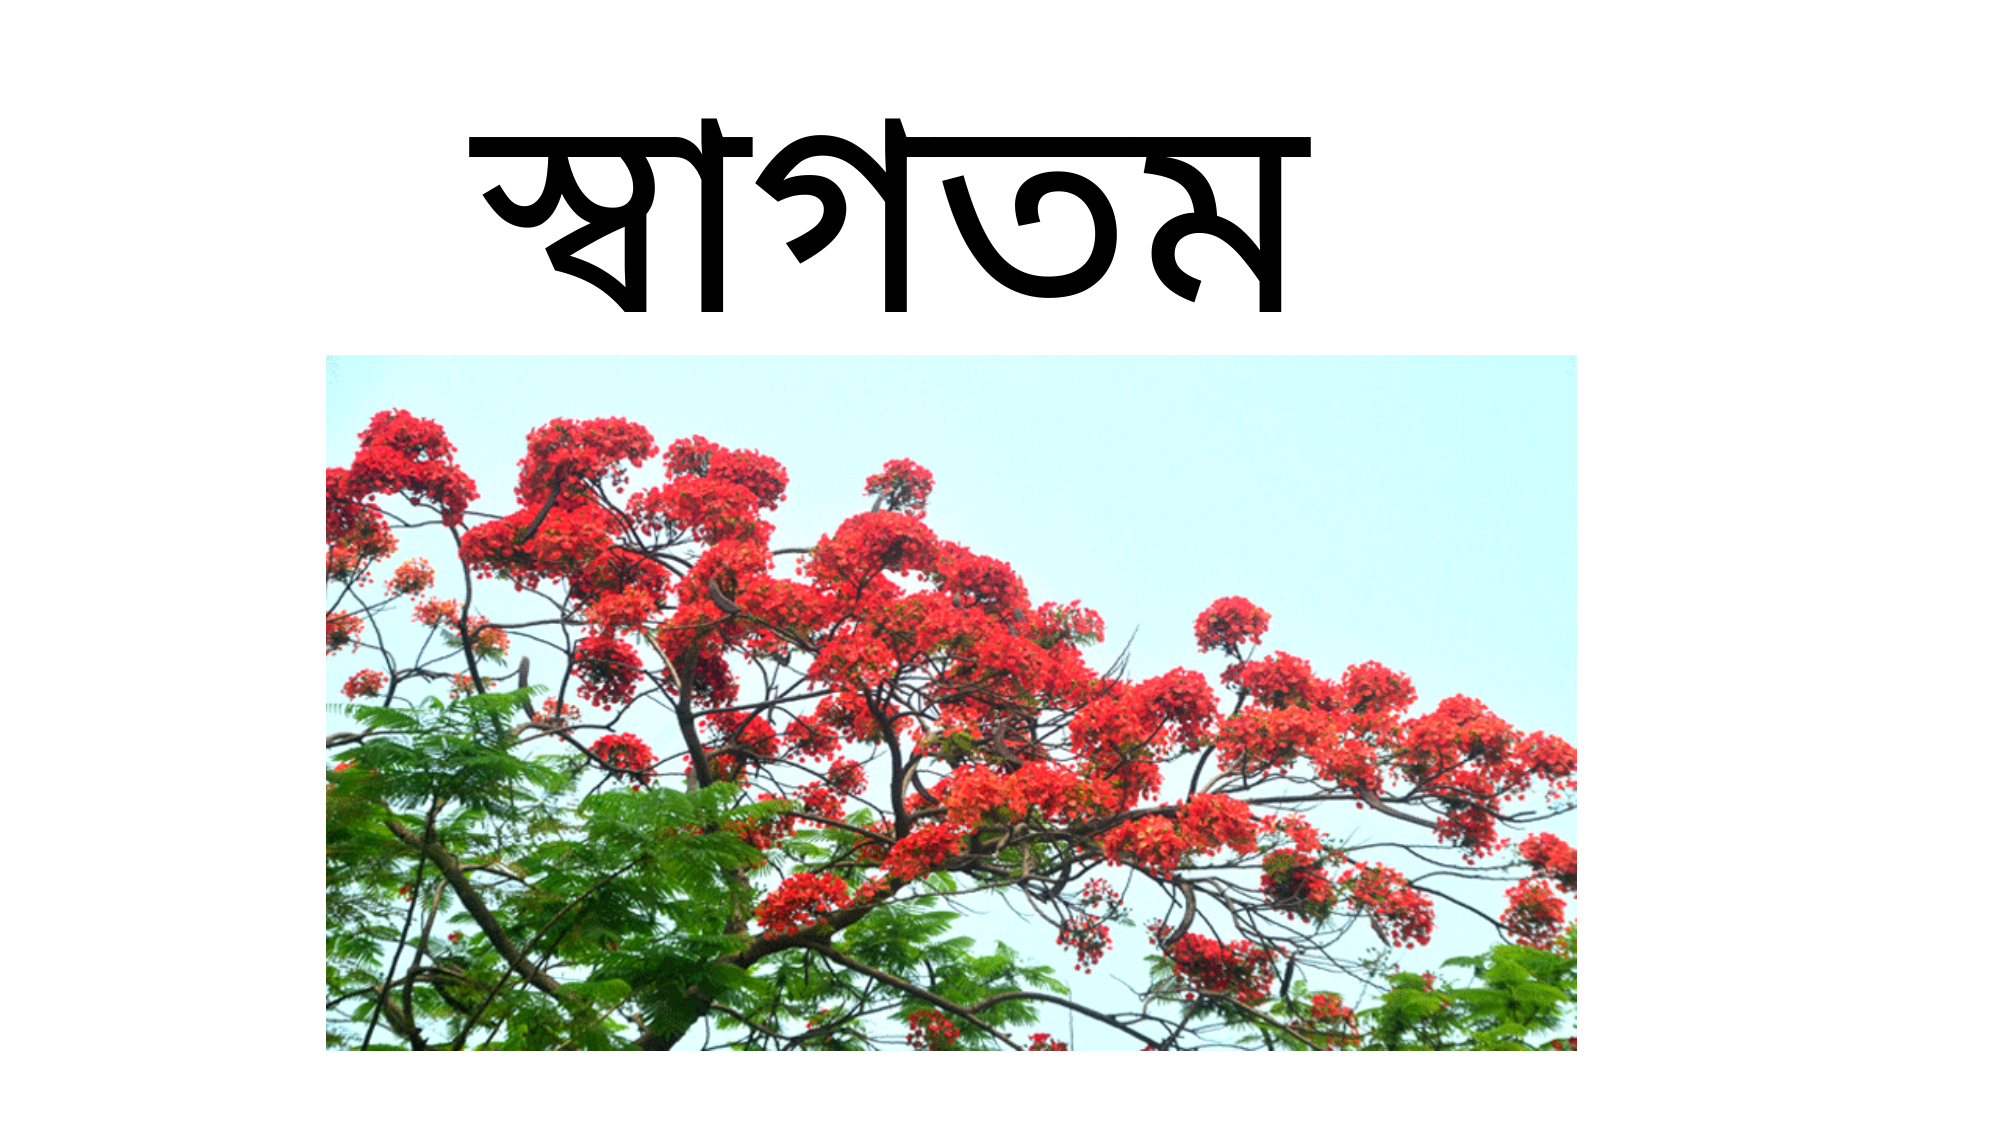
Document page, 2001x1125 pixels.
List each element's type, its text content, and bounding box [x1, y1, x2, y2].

picture [326, 355, 1577, 1051]
text_box স্বাগতম [430, 24, 1351, 355]
